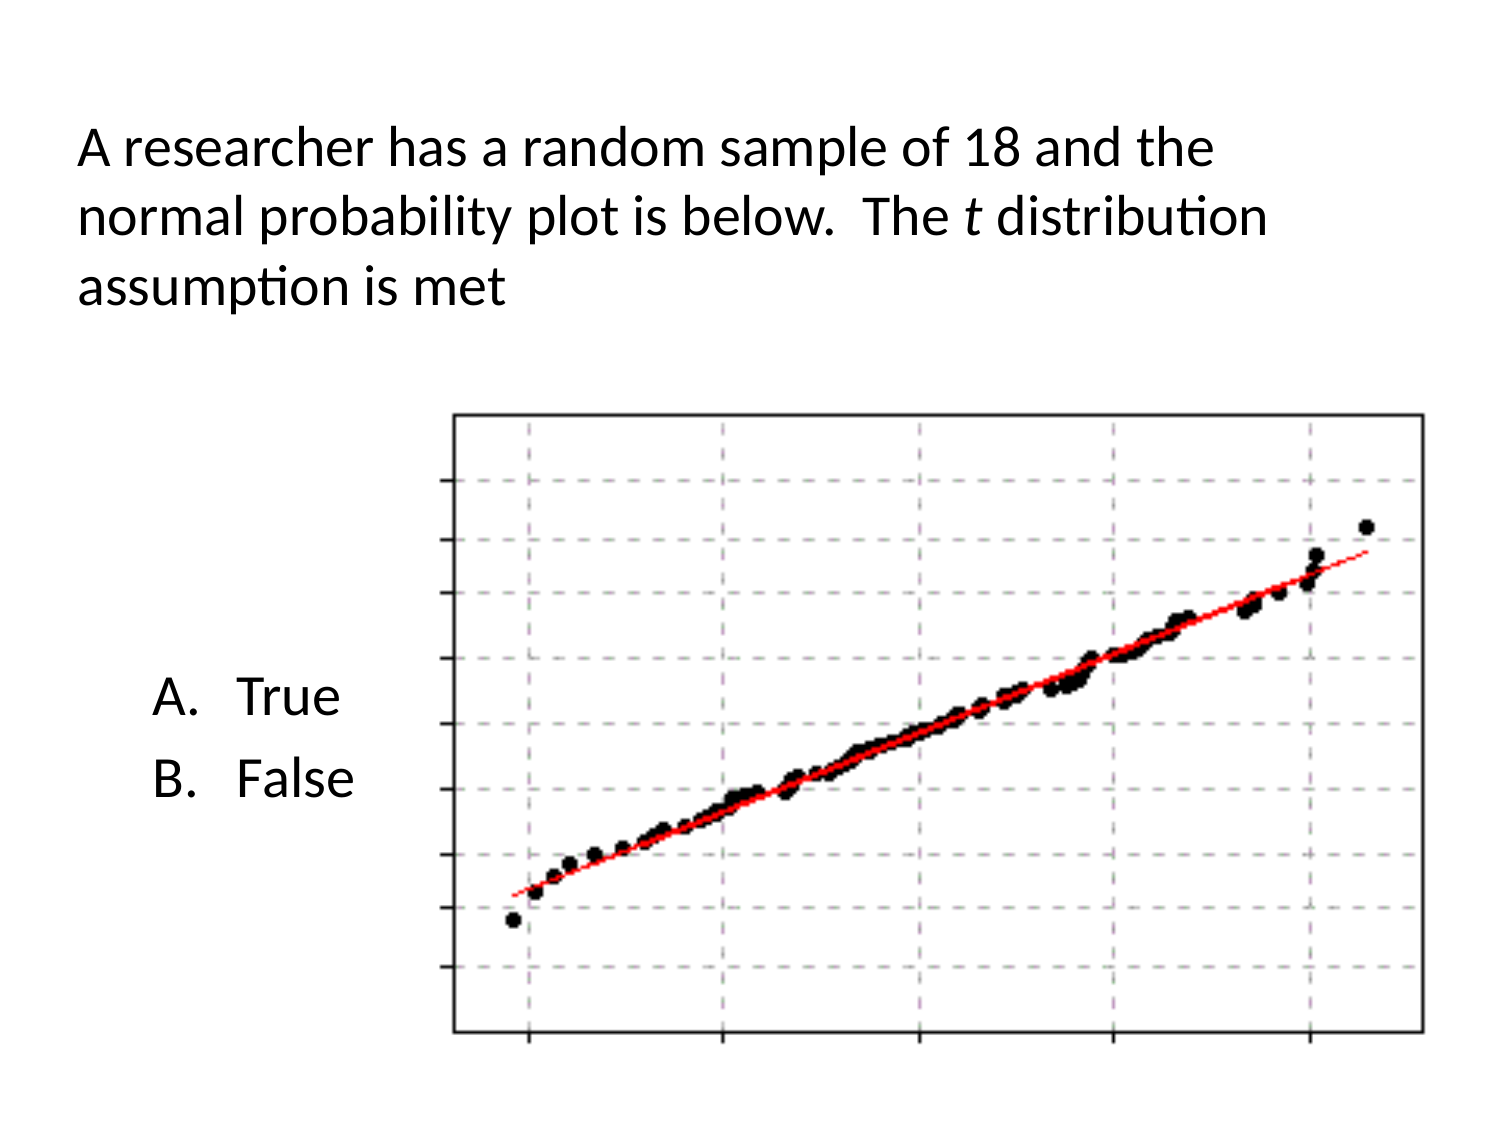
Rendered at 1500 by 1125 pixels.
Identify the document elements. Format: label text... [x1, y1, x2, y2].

title A researcher has a random sample of 18 and the normal probability plot is below. The t distribution assumption is met [62, 99, 1338, 325]
subtitle True False [62, 650, 418, 1038]
picture [423, 349, 1495, 1051]
